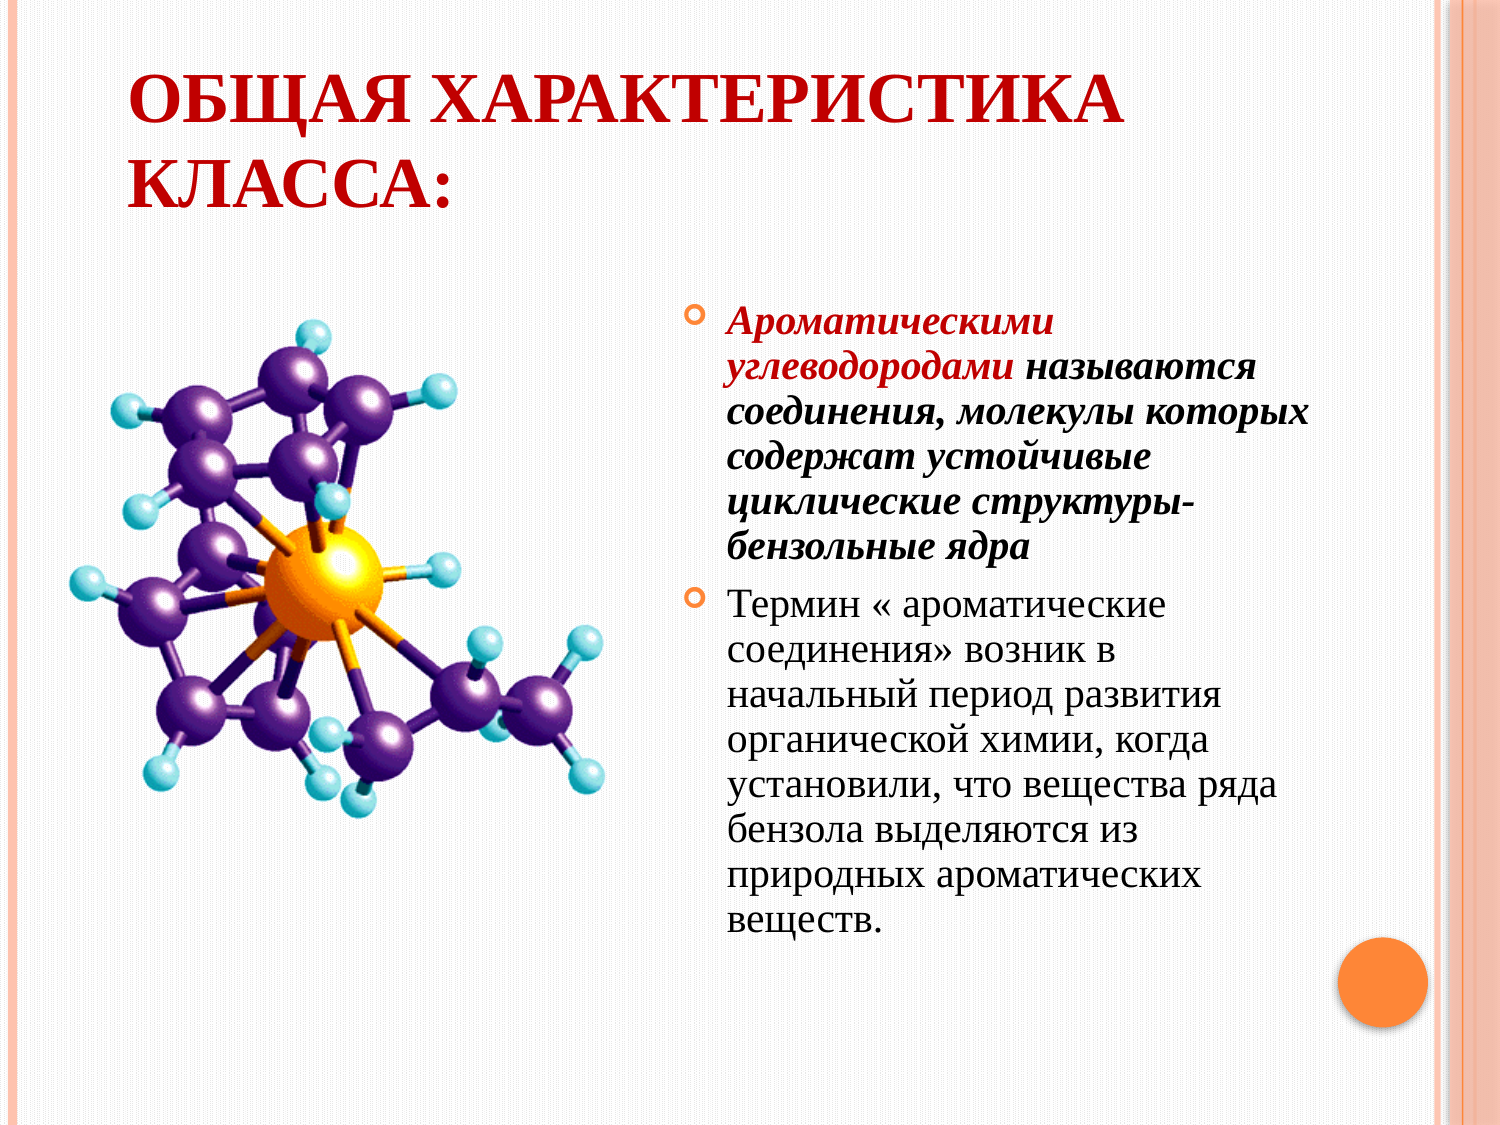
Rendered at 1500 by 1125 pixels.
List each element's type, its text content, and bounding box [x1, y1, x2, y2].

list Ароматическими углеводородами называются соединения, молекулы которых содержат устойчивые циклические структуры- бензольные ядра Термин « ароматические соединения» возник в начальный период развития органической химии, когда установили, что вещества ряда бензола выделяются из природных ароматических веществ. [667, 290, 1330, 1035]
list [64, 313, 613, 825]
title Общая характеристика класса: [112, 42, 1463, 230]
